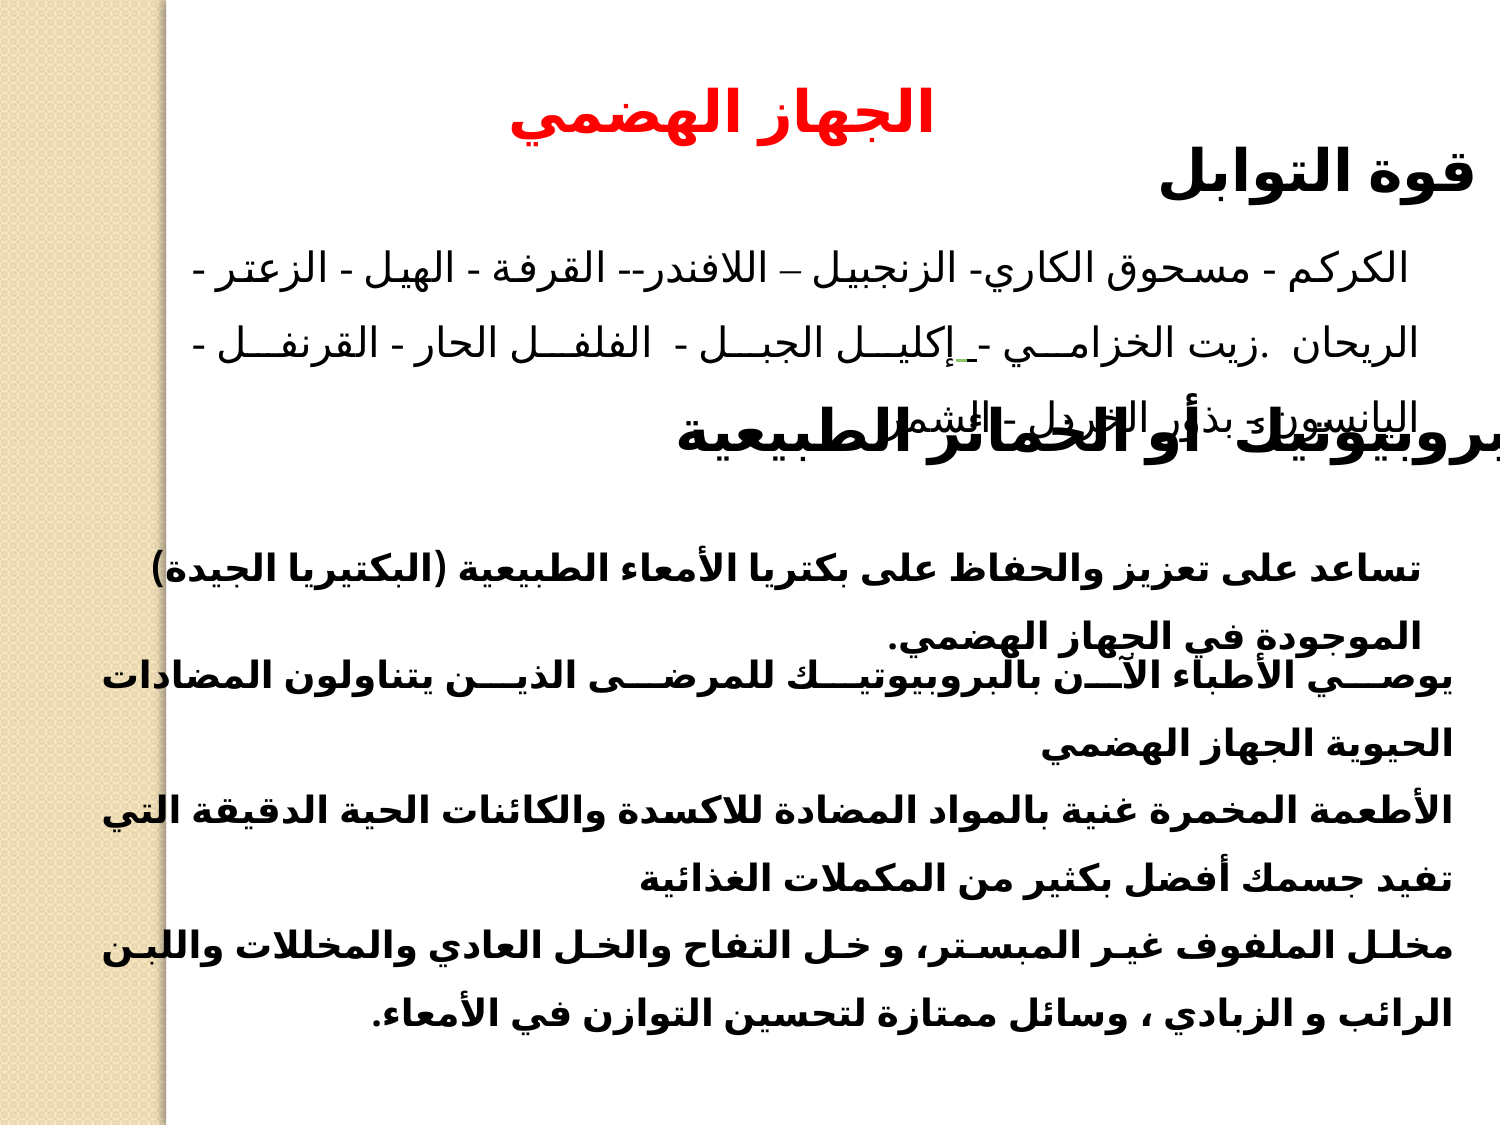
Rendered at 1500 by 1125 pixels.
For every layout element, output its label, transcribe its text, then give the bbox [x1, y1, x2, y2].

text_box البروبيوتيك أو الخمائر الطبيعية [645, 385, 1500, 471]
text_box يوصي الأطباء الآن بالبروبيوتيك للمرضى الذين يتناولون المضادات الحيوية الجهاز الهضمي الأطعمة المخمرة غنية بالمواد المضادة للاكسدة والكائنات الحية الدقيقة التي تفيد جسمك أفضل بكثير من المكملات الغذائية مخلل الملفوف غير المبستر، و خل التفاح والخل العادي والمخللات واللبن الرائب و الزبادي ، وسائل ممتازة لتحسين التوازن في الأمعاء. [86, 621, 1470, 1042]
text_box الجهاز الهضمي [493, 66, 952, 152]
text_box تساعد على تعزيز والحفاظ على بكتريا الأمعاء الطبيعية (البكتيريا الجيدة) الموجودة في الجهاز الهضمي. [118, 514, 1438, 621]
text_box قوة التوابل [1142, 125, 1493, 211]
text_box الكركم - مسحوق الكاري- الزنجبيل – اللافندر-- القرفة - الهيل - الزعتر - الريحان .زيت الخزامي - إكليل الجبل - الفلفل الحار - القرنفل - اليانسون - بذور الخردل - الشمر [177, 208, 1435, 448]
